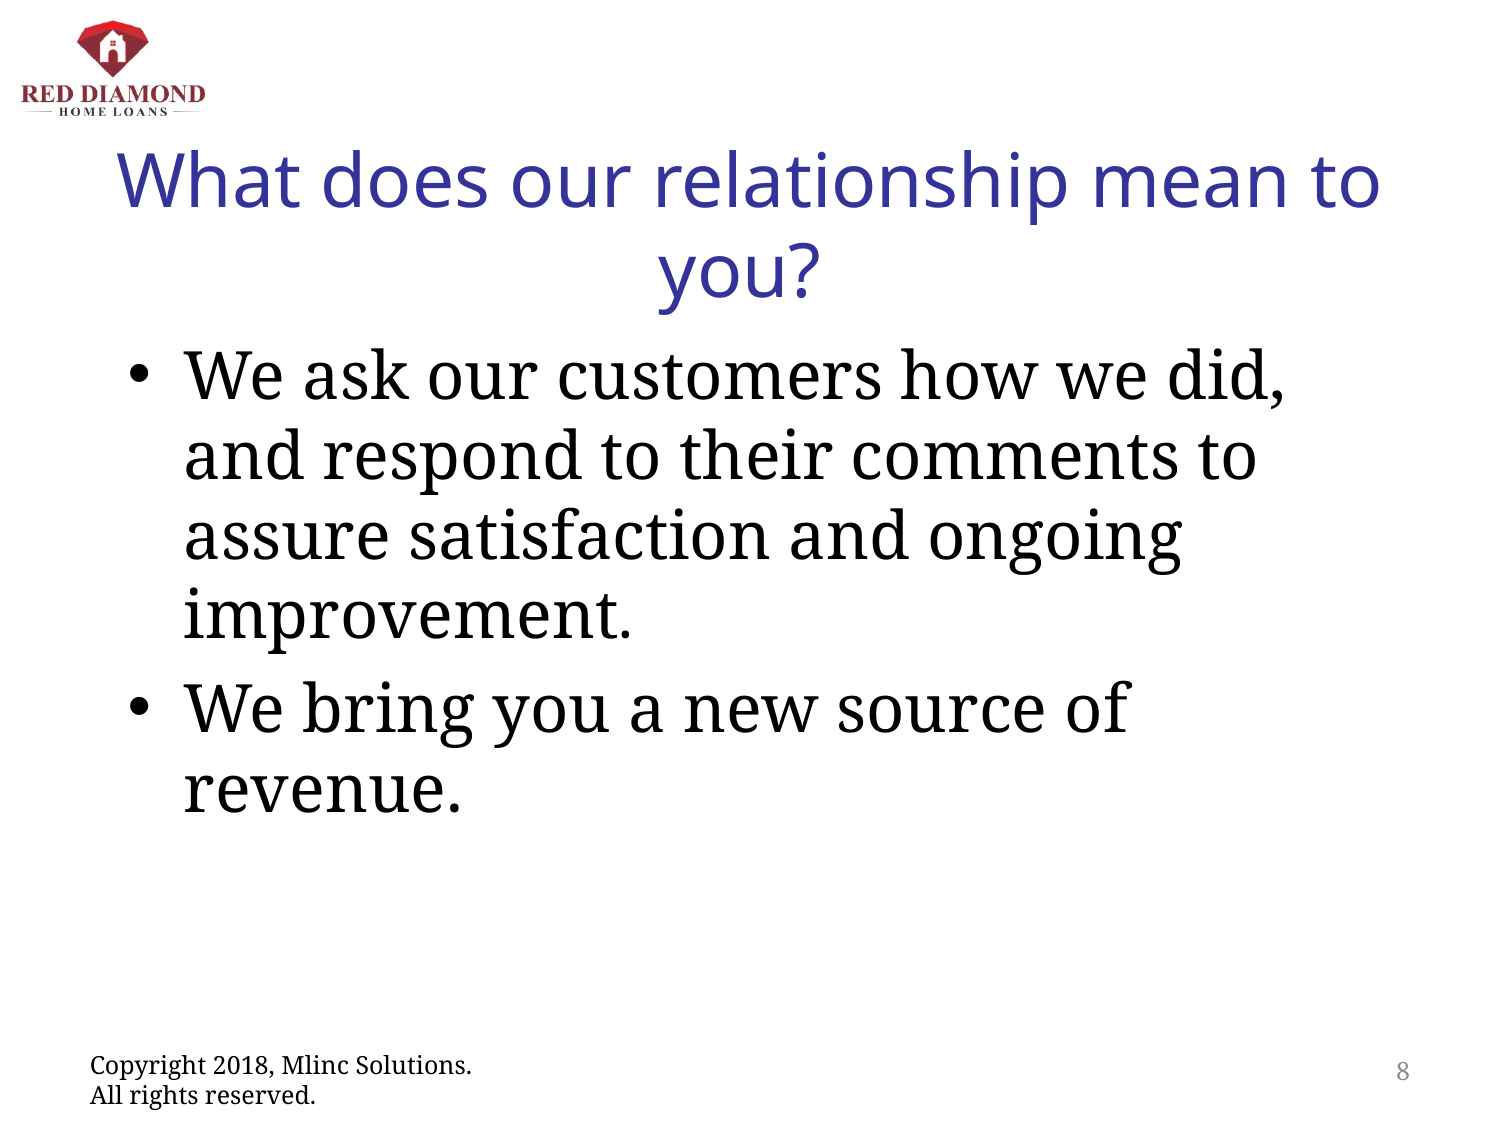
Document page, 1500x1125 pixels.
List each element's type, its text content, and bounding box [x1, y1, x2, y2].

picture [12, 12, 213, 129]
list We ask our customers how we did, and respond to their comments to assure satisfaction and ongoing improvement. We bring you a new source of revenue. [112, 324, 1413, 988]
title What does our relationship mean to you? [75, 45, 1425, 233]
slide_number 8 [1074, 1042, 1425, 1103]
